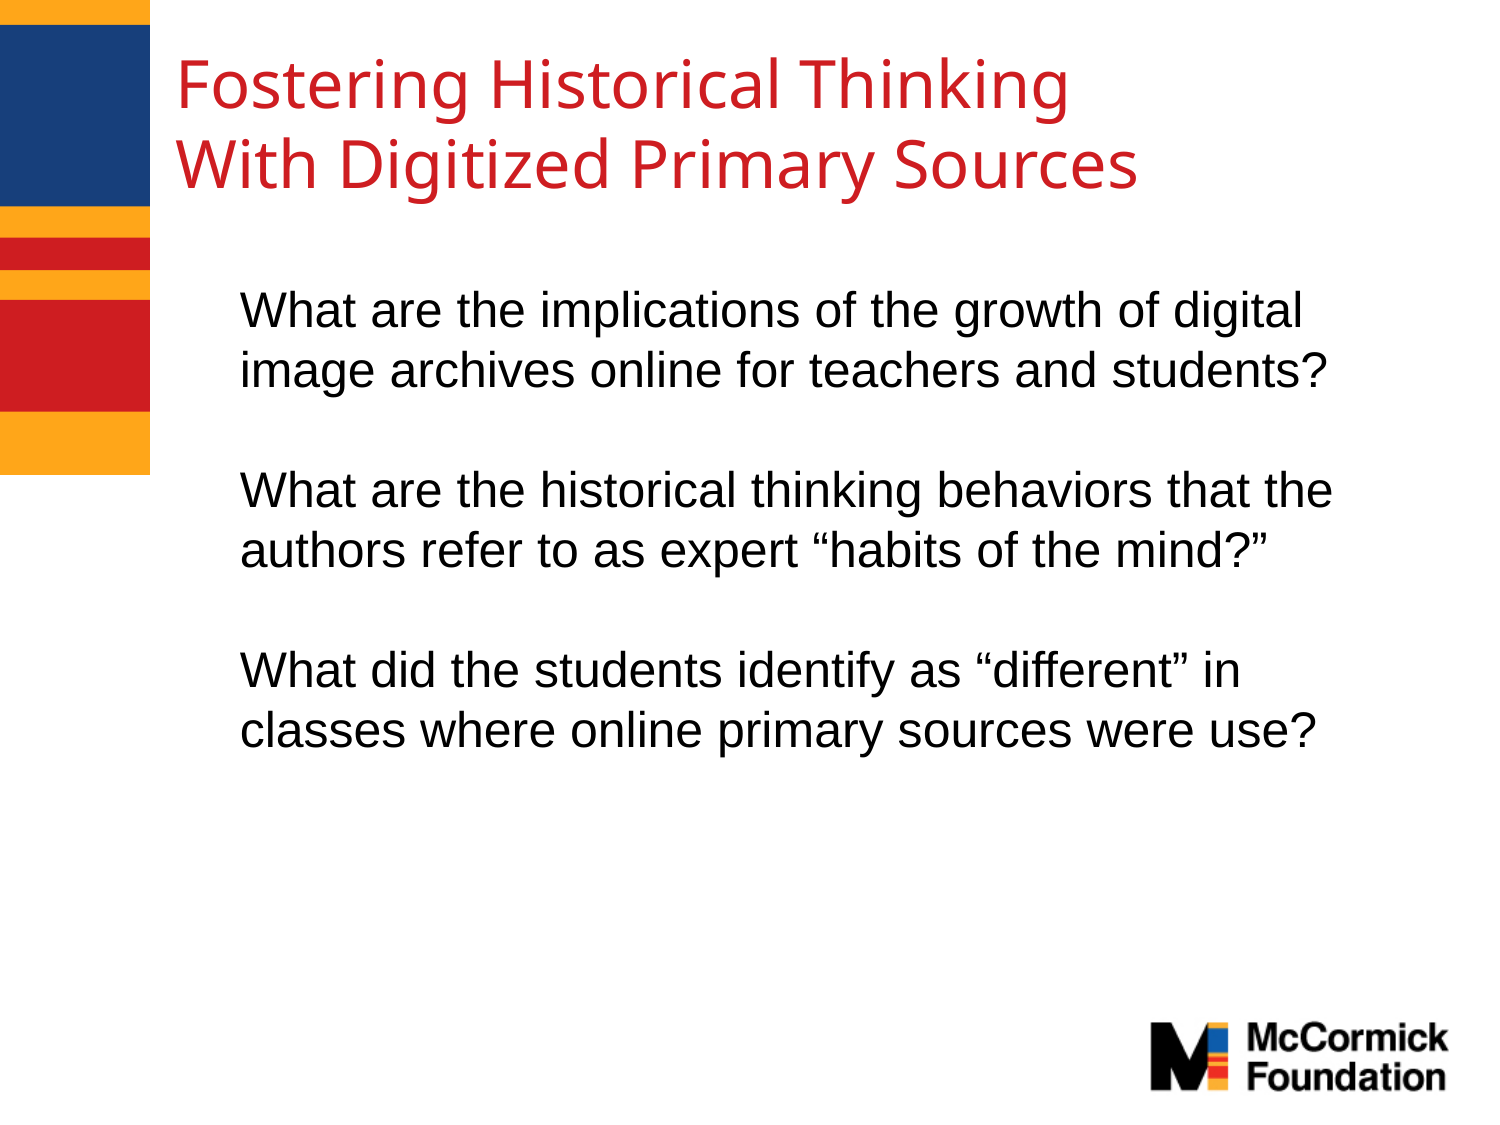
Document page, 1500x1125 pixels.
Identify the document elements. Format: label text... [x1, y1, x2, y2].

list [58, 240, 1131, 1083]
text_box What are the implications of the growth of digital image archives online for teachers and students? What are the historical thinking behaviors that the authors refer to as expert “habits of the mind?” What did the students identify as “different” in classes where online primary sources were use? [224, 269, 1411, 765]
title Fostering Historical Thinking With Digitized Primary Sources [160, 37, 1463, 206]
picture [1150, 1017, 1449, 1100]
